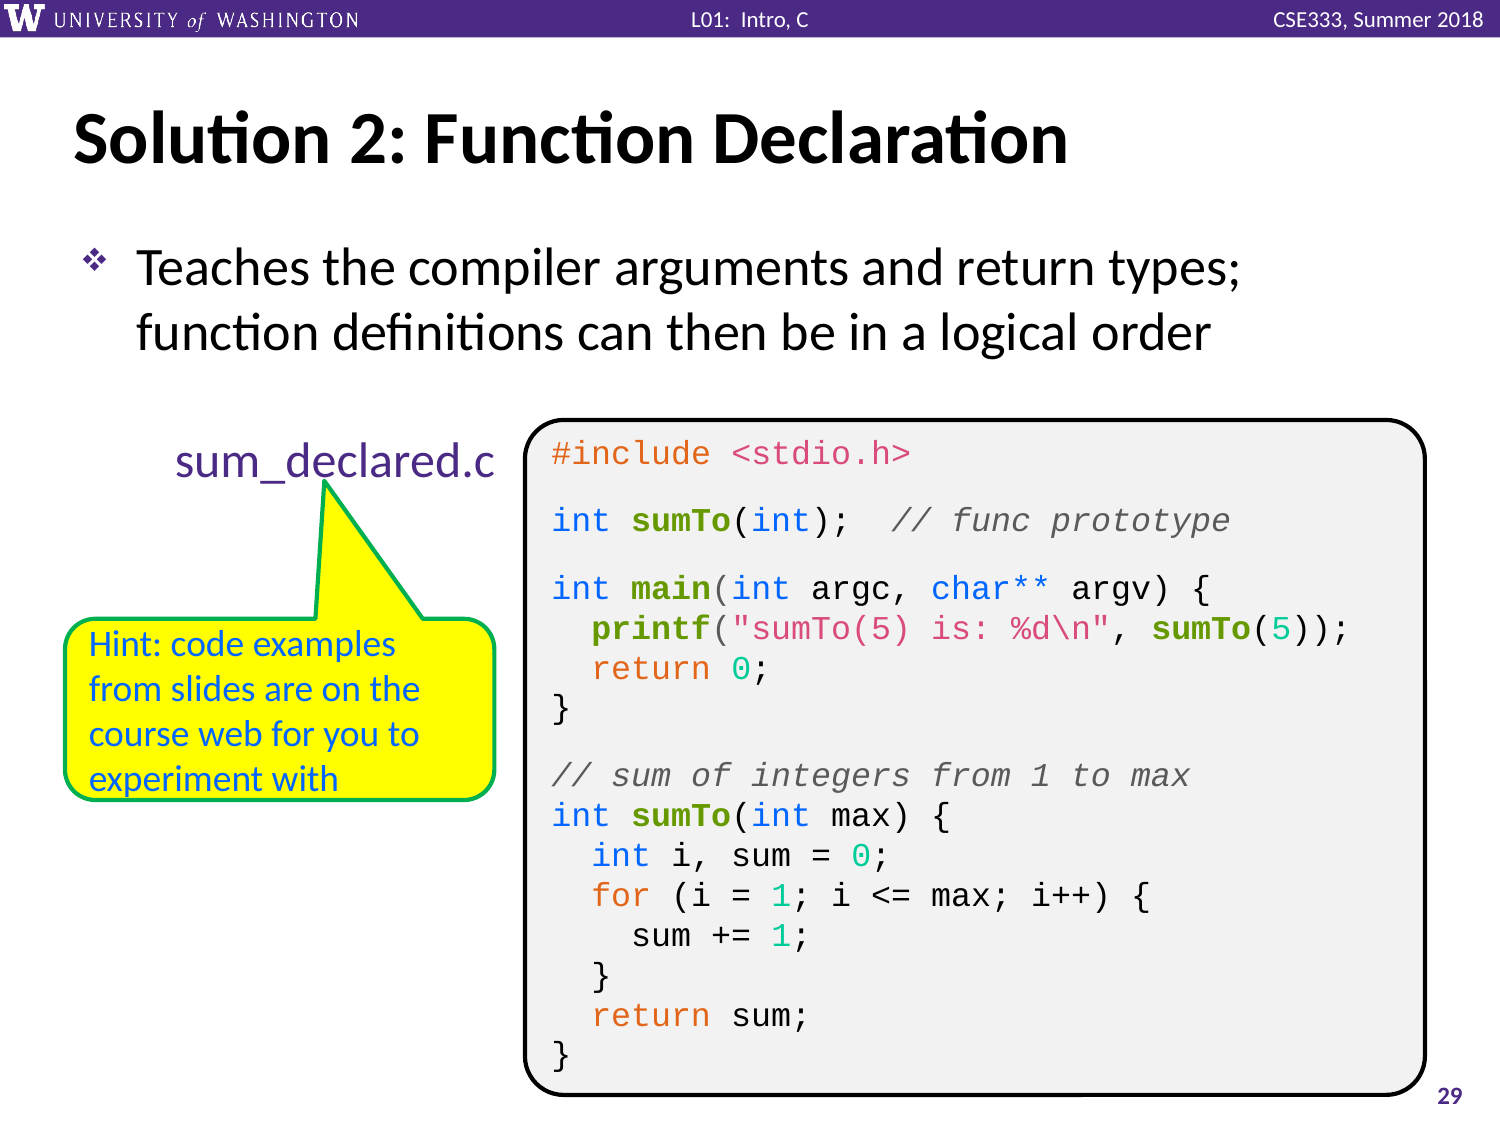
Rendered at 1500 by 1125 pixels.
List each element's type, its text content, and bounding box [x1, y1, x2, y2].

title Solution 2: Function Declaration [58, 71, 1438, 197]
text_box #include <stdio.h> int sumTo(int); // func prototype int main(int argc, char** argv) { printf("sumTo(5) is: %d\n", sumTo(5)); return 0; } // sum of integers from 1 to max int sumTo(int max) { int i, sum = 0; for (i = 1; i <= max; i++) { sum += 1; } return sum; } [524, 419, 1425, 1095]
picture [4, 4, 358, 32]
slide_number 29 [1400, 1065, 1500, 1125]
text_box Hint: code examples from slides are on the course web for you to experiment with [64, 480, 495, 801]
list Teaches the compiler arguments and return types; function definitions can then be in a logical order [64, 223, 1438, 404]
text_box sum_declared.c [29, 419, 510, 495]
